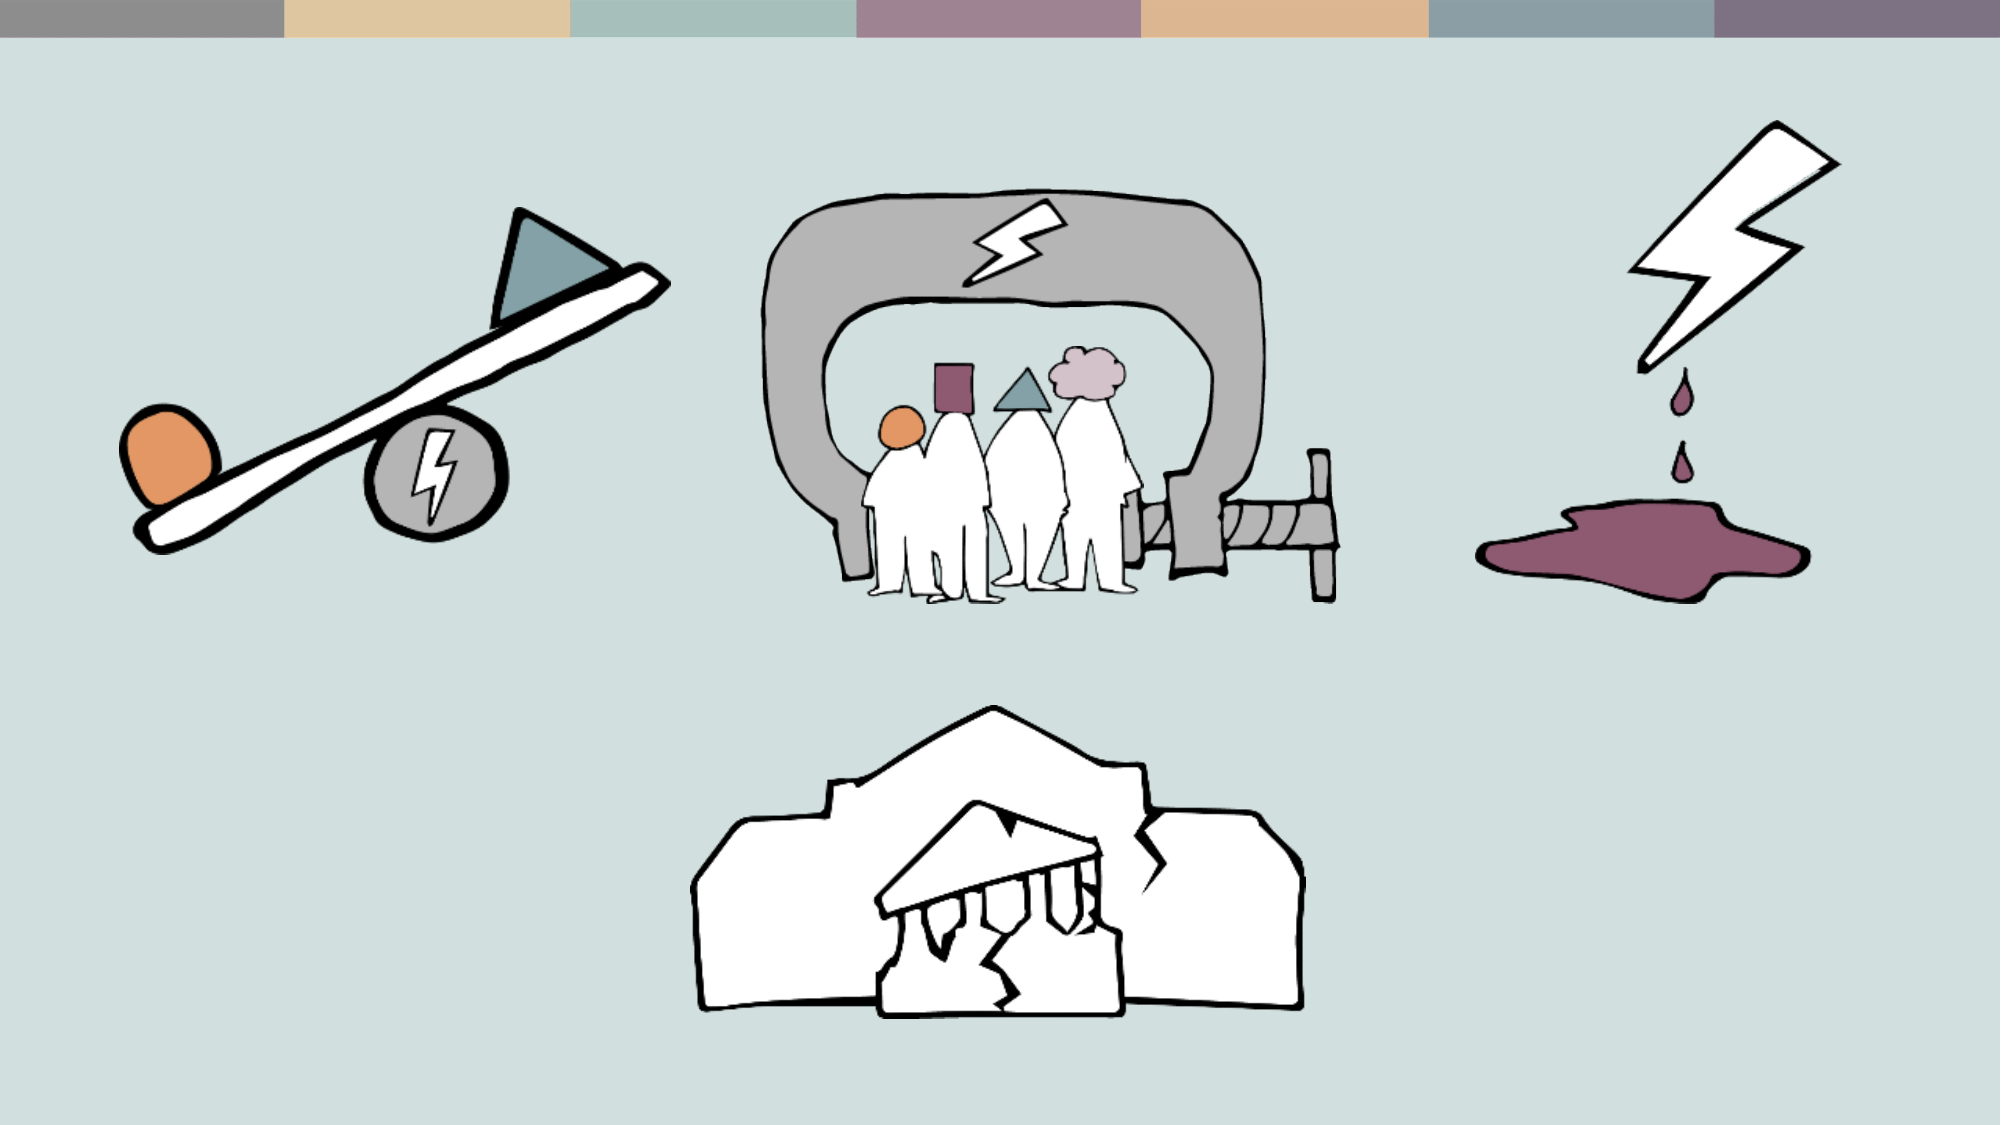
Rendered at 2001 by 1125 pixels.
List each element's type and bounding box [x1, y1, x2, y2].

picture [690, 705, 1306, 1020]
picture [0, 0, 2000, 38]
picture [1475, 119, 1842, 604]
picture [118, 207, 671, 555]
text_box [759, 188, 1342, 604]
